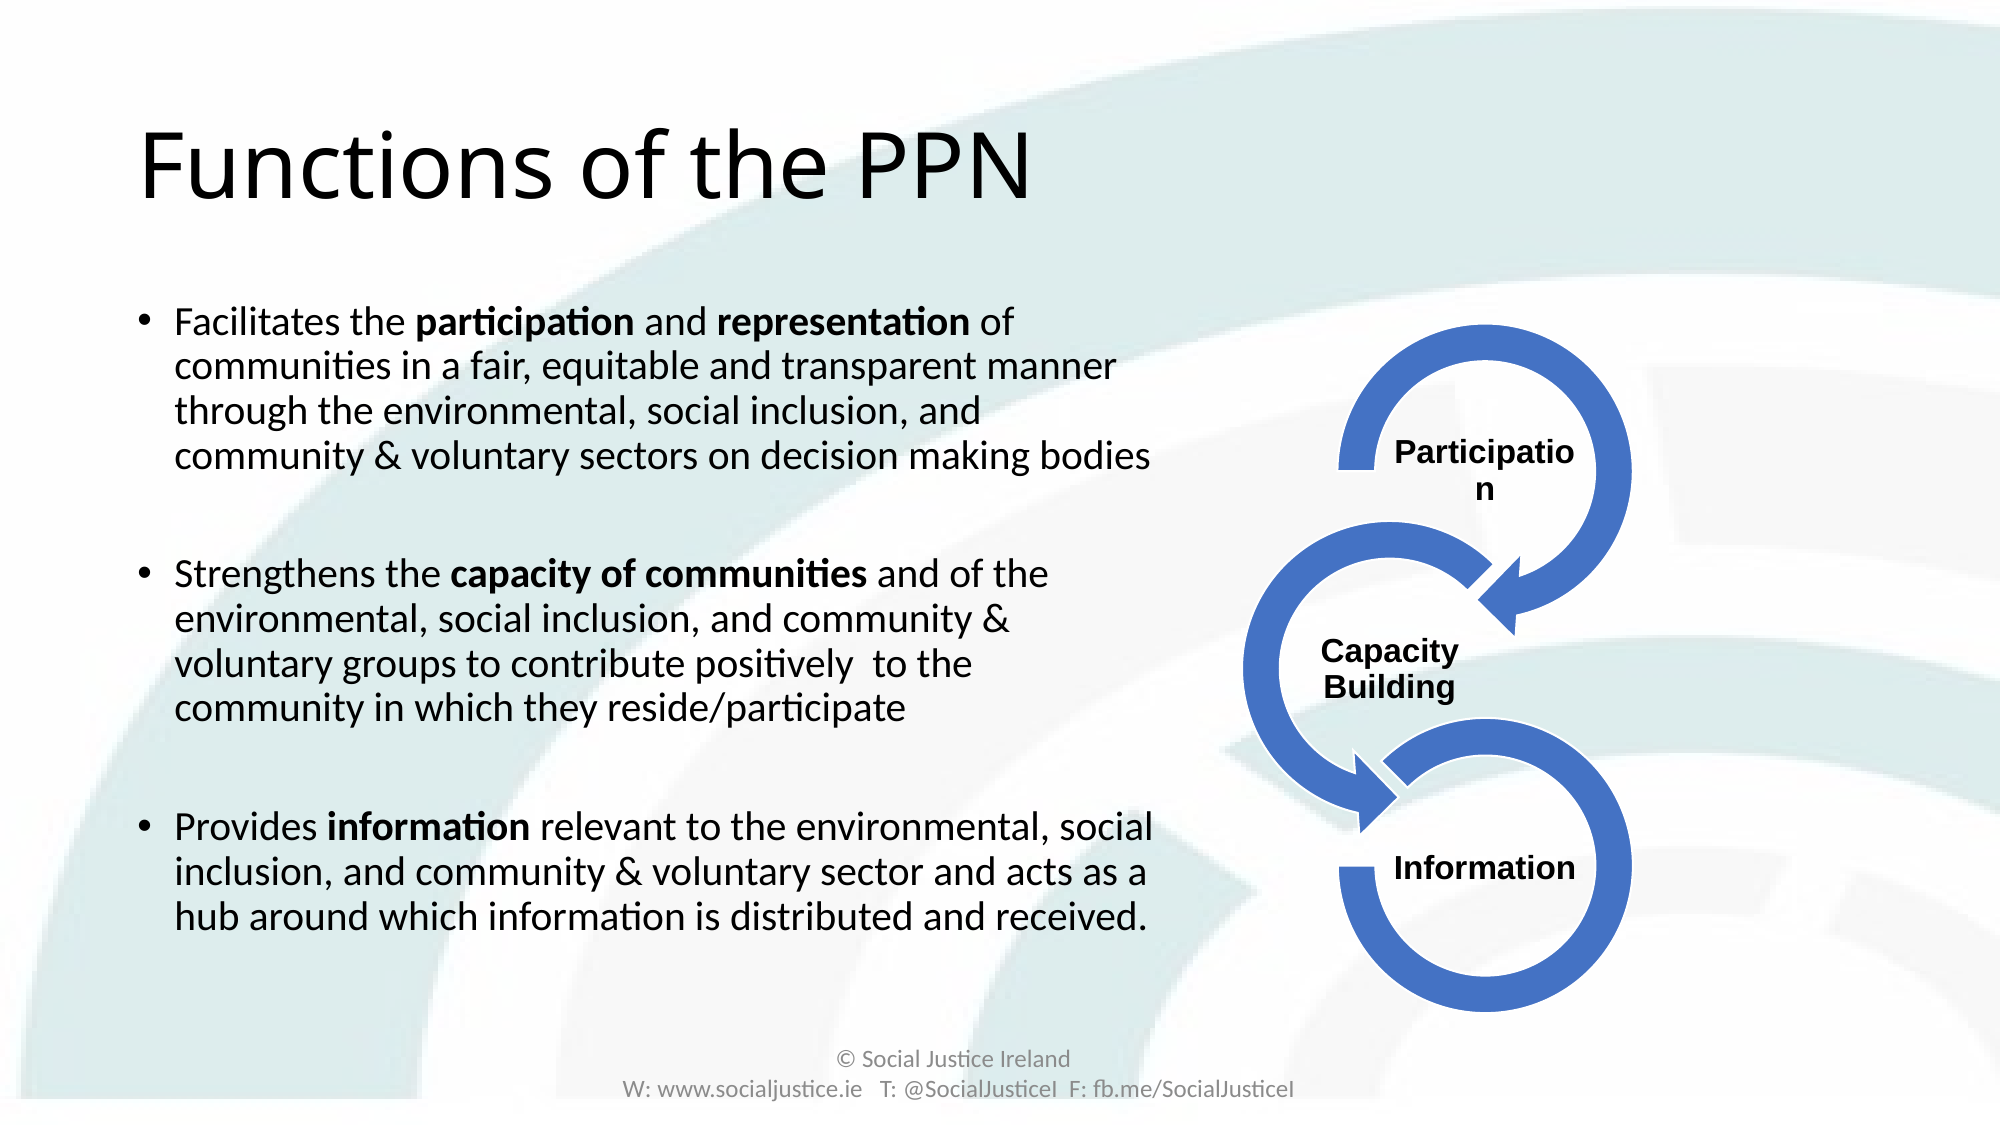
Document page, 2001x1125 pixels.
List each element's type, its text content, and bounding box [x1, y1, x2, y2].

title Functions of the PPN [137, 59, 1863, 277]
footer © Social Justice Ireland W: www.socialjustice.ie T: @SocialJusticeI F: fb.me/SocialJusticeI [587, 1042, 1338, 1103]
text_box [1012, 299, 1863, 1014]
list Facilitates the participation and representation of communities in a fair, equitable and transparent manner through the environmental, social inclusion, and community & voluntary sectors on decision making bodies Strengthens the capacity of communities and of the environmental, social inclusion, and community & voluntary groups to contribute positively to the community in which they reside/participate Provides information relevant to the environmental, social inclusion, and community & voluntary sector and acts as a hub around which information is distributed and received. [137, 299, 1010, 1013]
